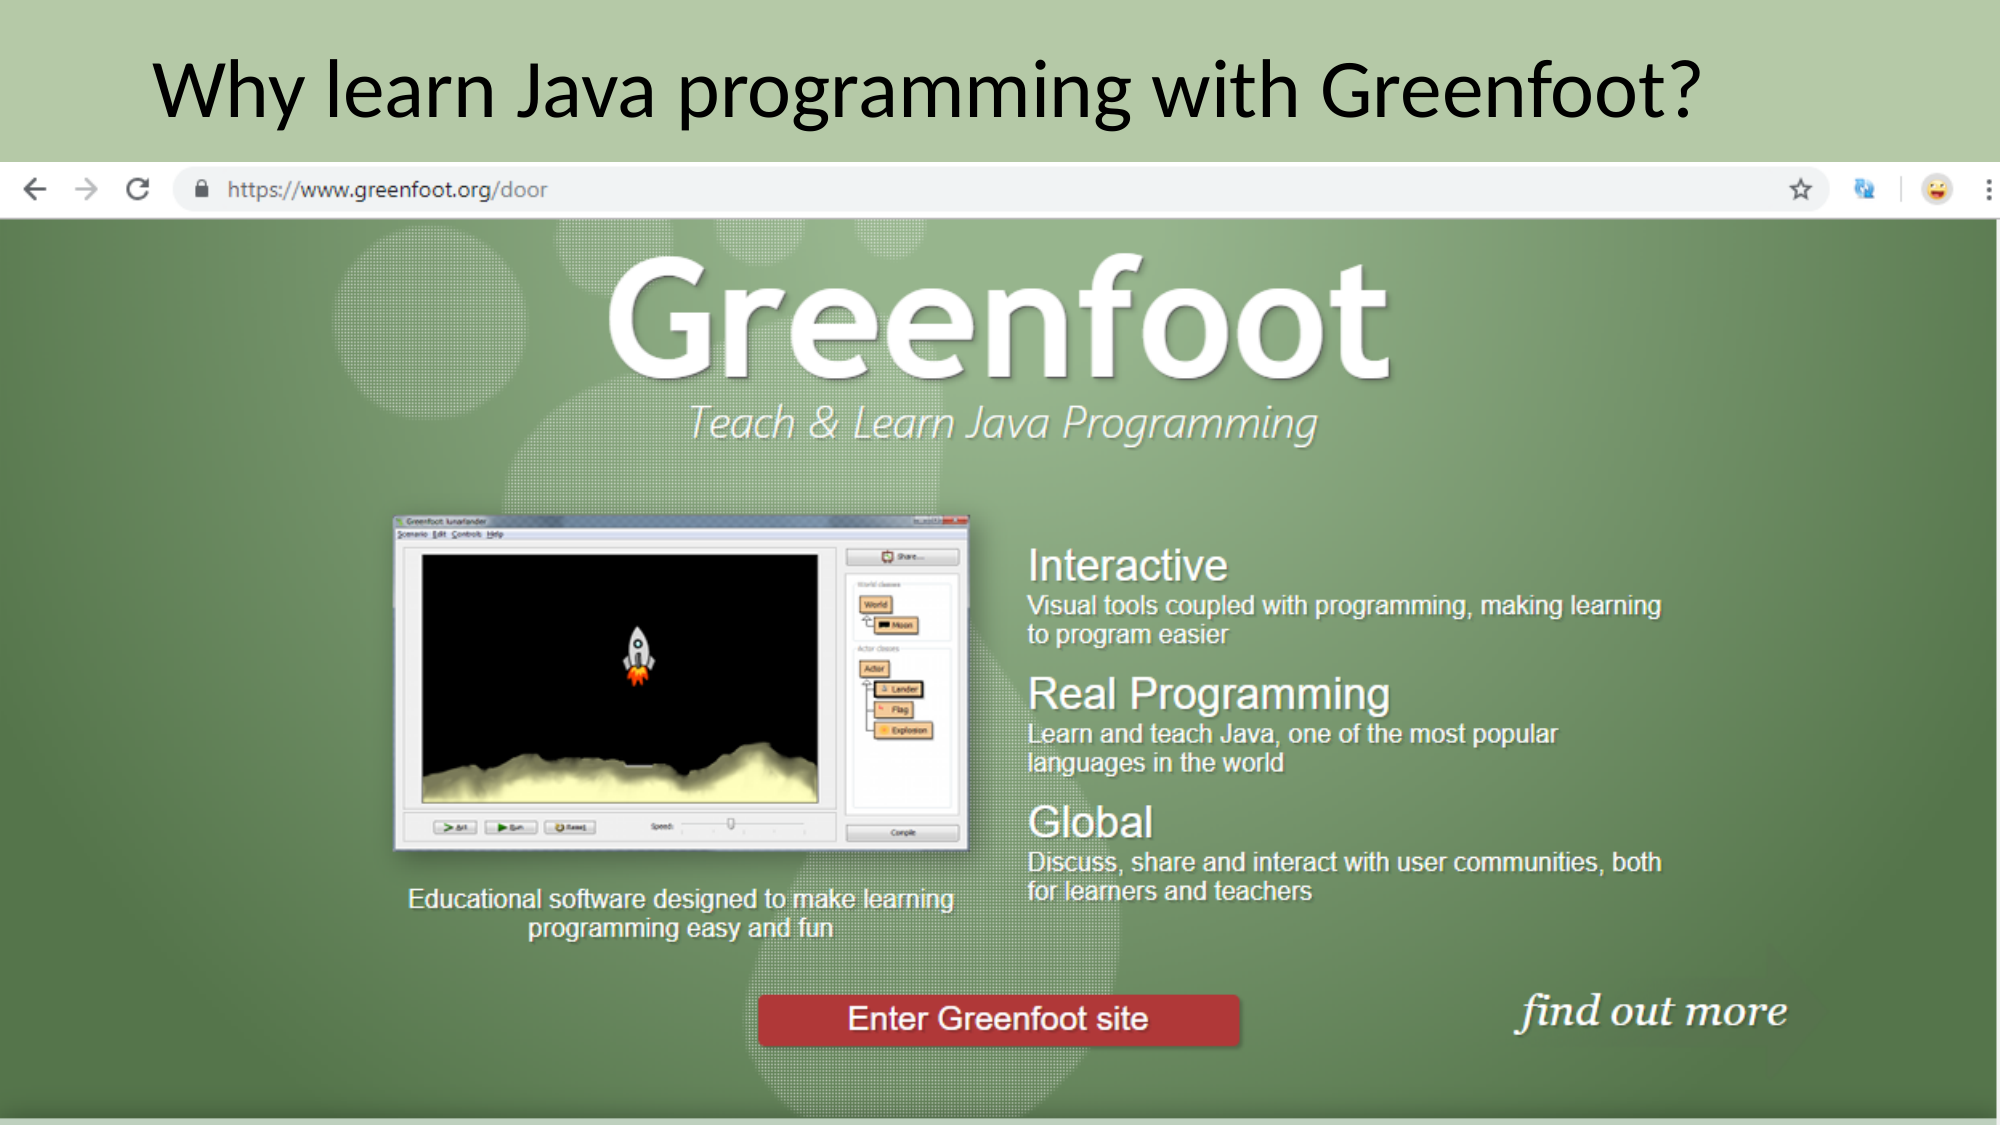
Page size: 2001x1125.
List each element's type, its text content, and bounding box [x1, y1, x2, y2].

text_box Why learn Java programming with Greenfoot? [137, 26, 1798, 142]
picture [0, 162, 2000, 1125]
